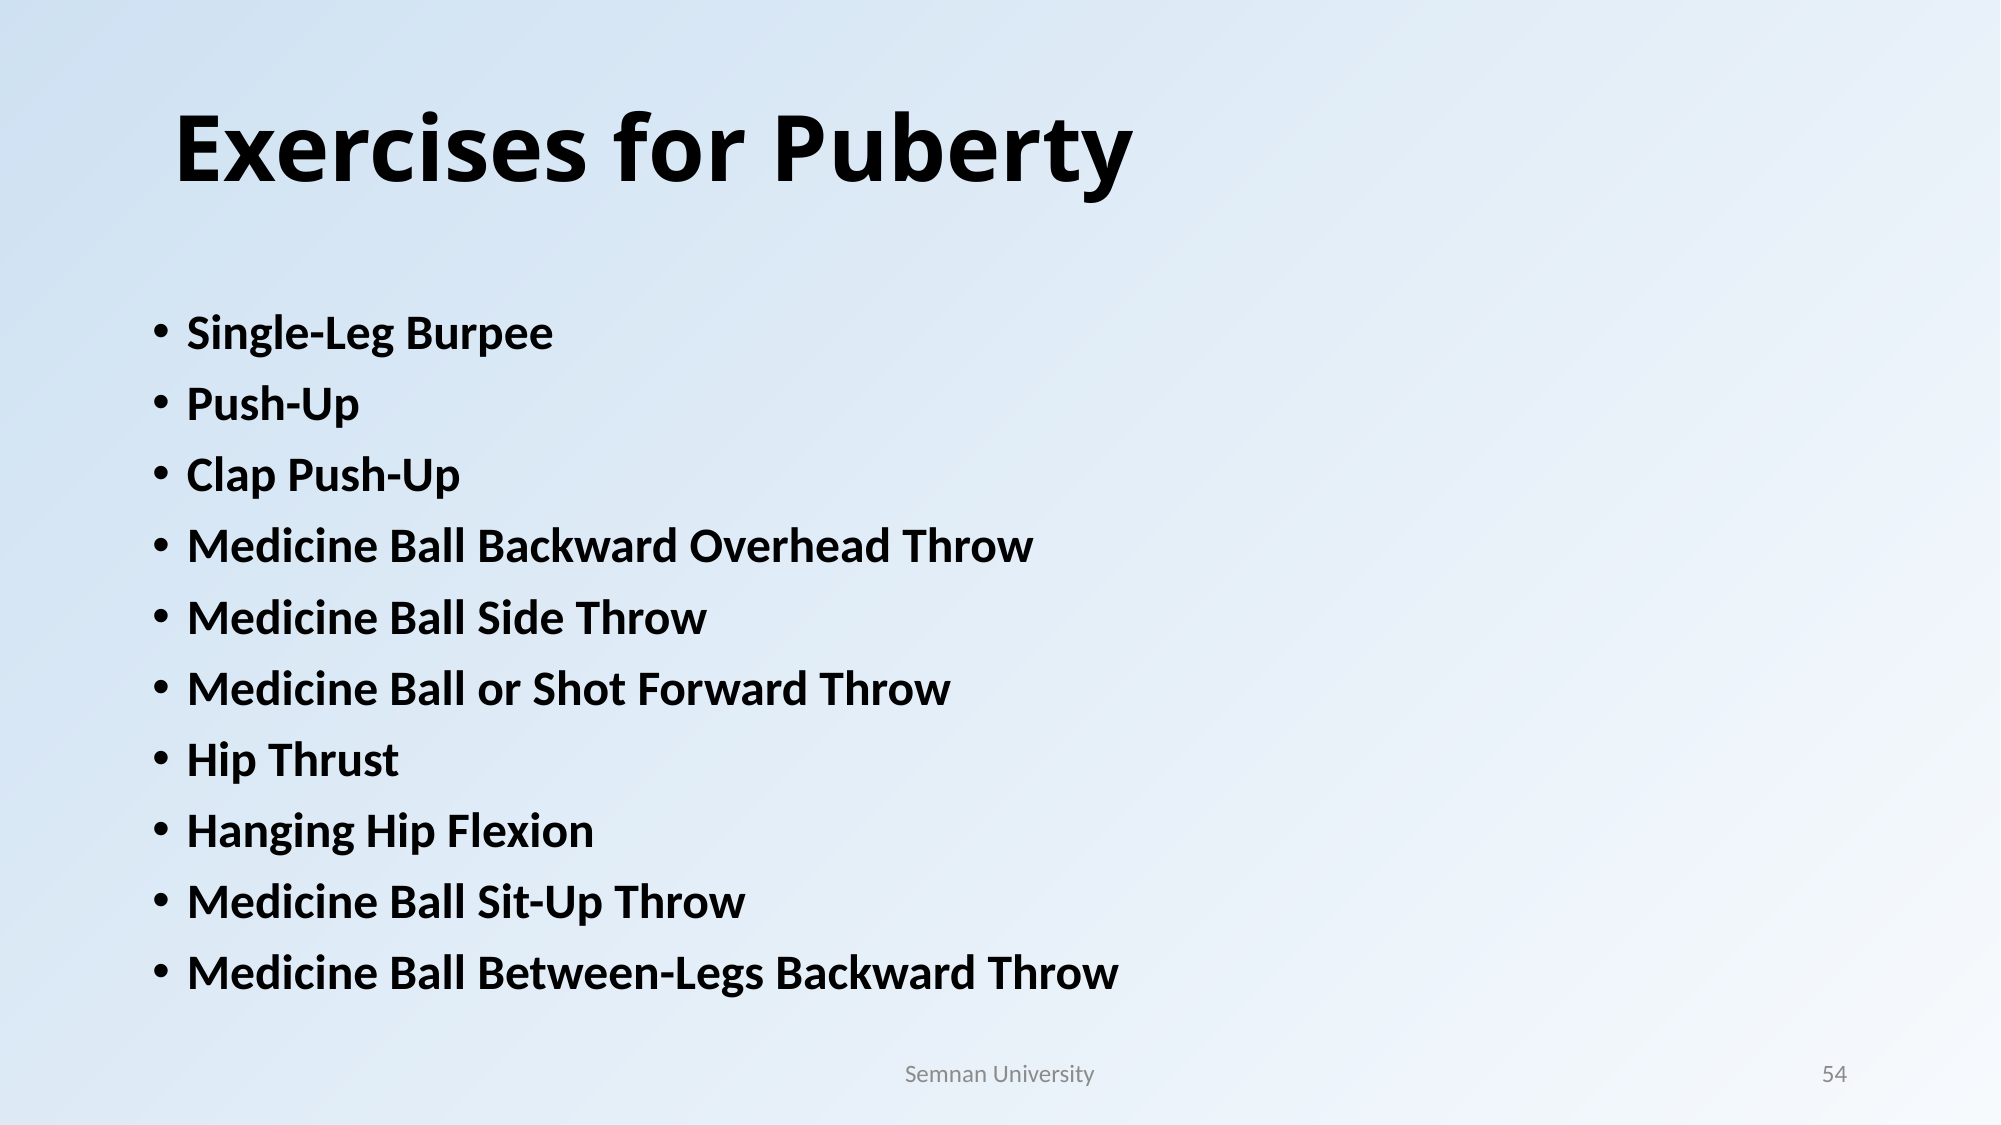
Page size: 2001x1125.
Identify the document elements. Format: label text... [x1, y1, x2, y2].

title Exercises for Puberty [157, 43, 1813, 261]
list Single-Leg Burpee Push-Up Clap Push-Up Medicine Ball Backward Overhead Throw Medicine Ball Side Throw Medicine Ball or Shot Forward Throw Hip Thrust Hanging Hip Flexion Medicine Ball Sit-Up Throw Medicine Ball Between-Legs Backward Throw [137, 299, 1863, 1014]
footer Semnan University [662, 1042, 1338, 1103]
slide_number 54 [1412, 1042, 1863, 1103]
